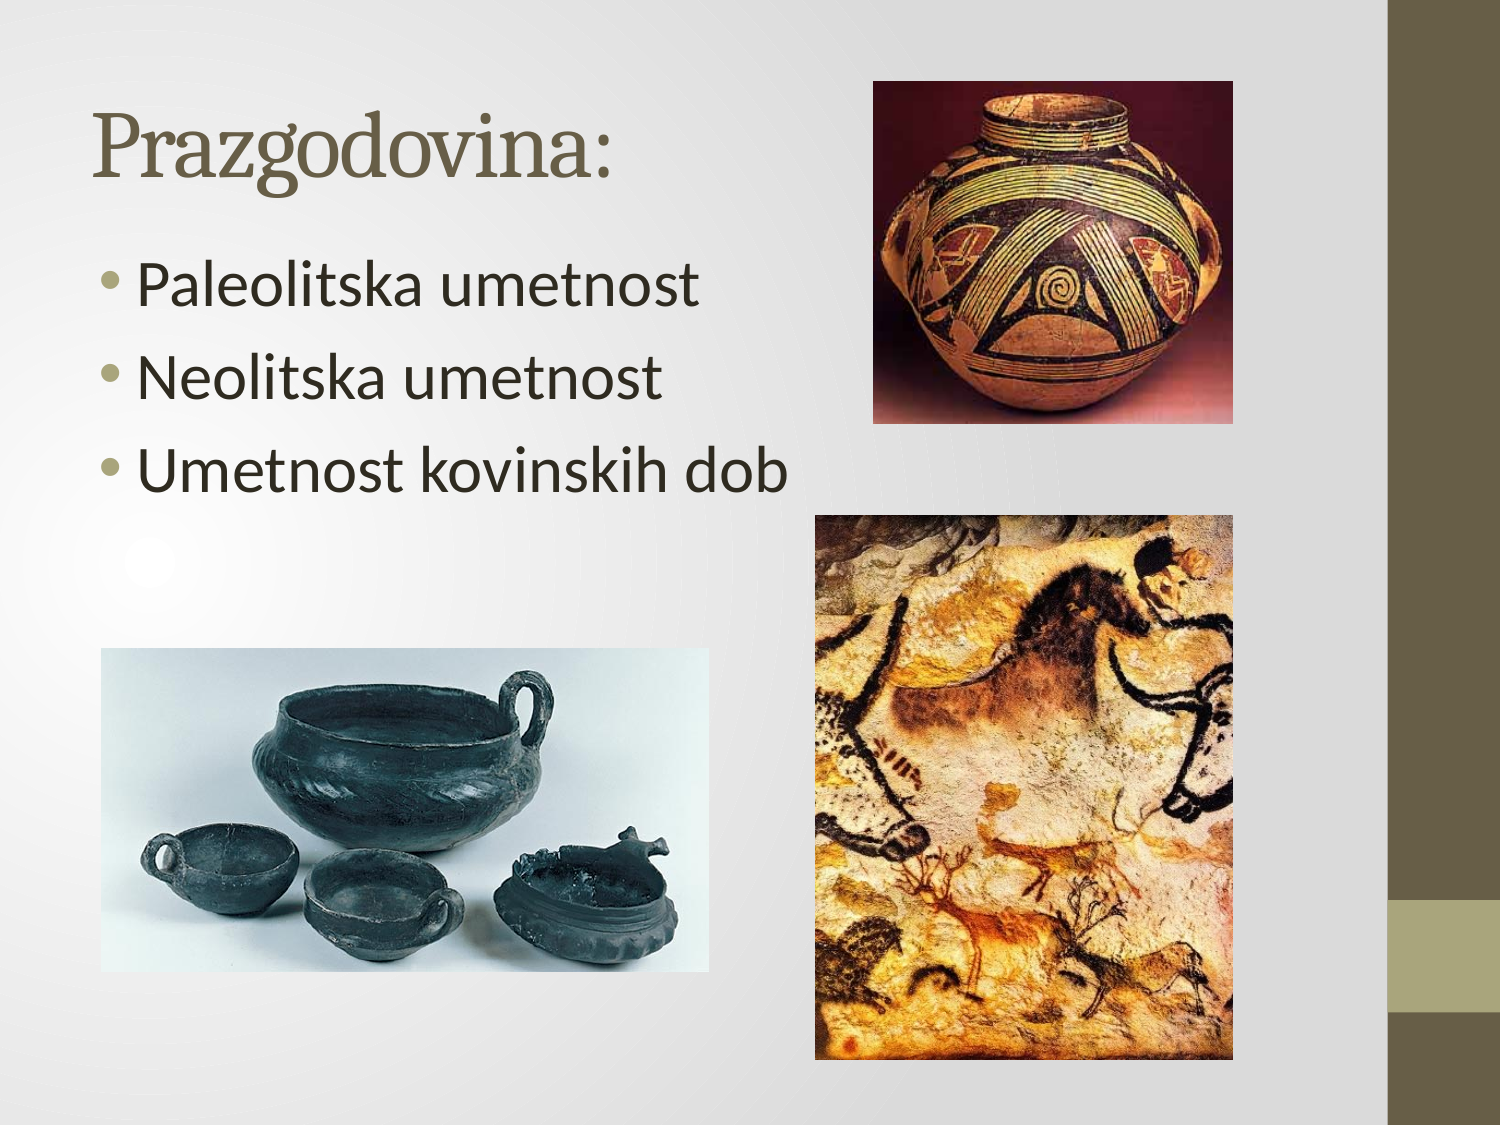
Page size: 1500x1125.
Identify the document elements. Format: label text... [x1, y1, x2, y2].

picture [872, 81, 1233, 424]
list Paleolitska umetnost Neolitska umetnost Umetnost kovinskih dob [64, 231, 1315, 1020]
picture [815, 514, 1234, 1060]
picture [100, 648, 709, 972]
title Prazgodovina: [75, 45, 1325, 233]
